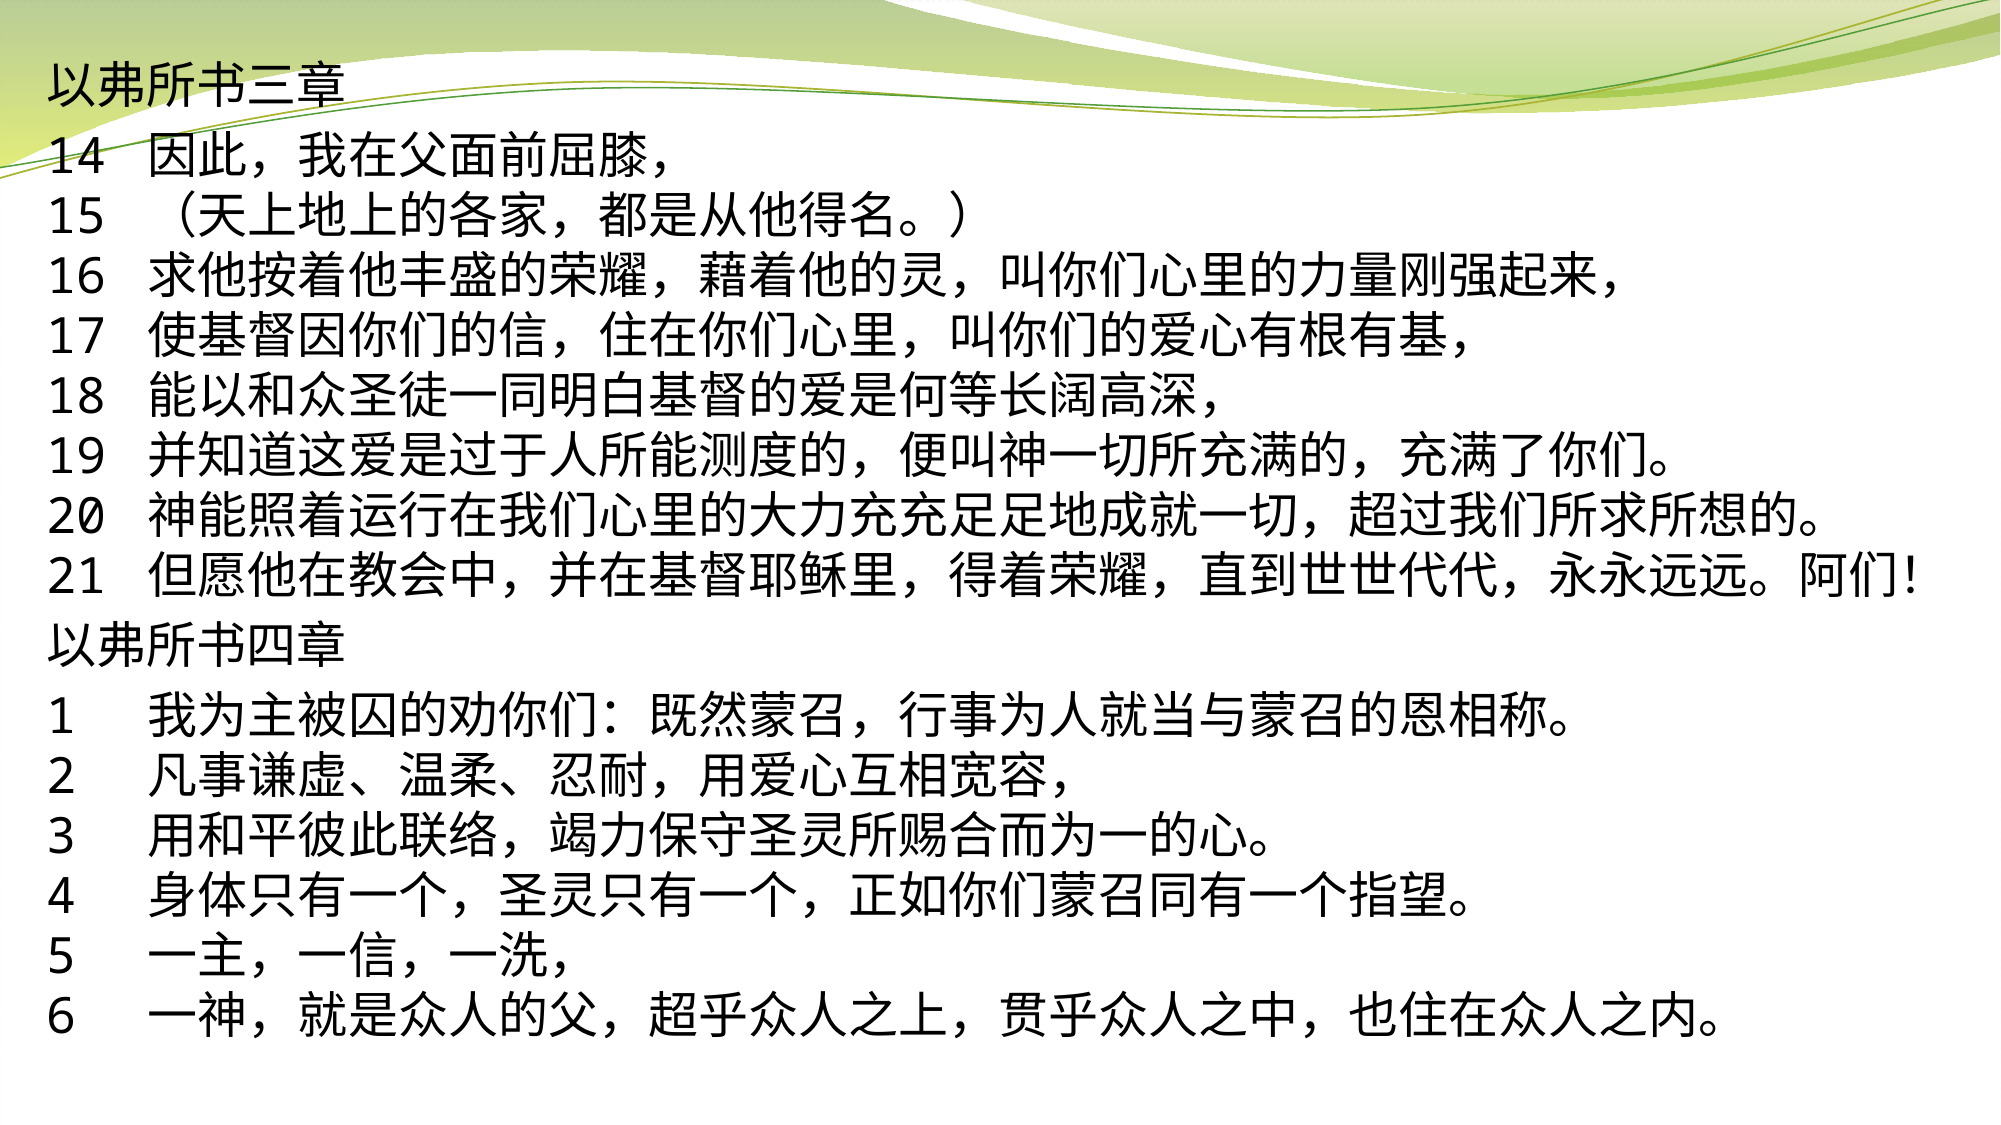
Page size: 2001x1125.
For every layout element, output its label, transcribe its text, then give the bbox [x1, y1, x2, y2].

subtitle 以弗所书三章 14 因此，我在父面前屈膝， 15 （天上地上的各家，都是从他得名。） 16 求他按着他丰盛的荣耀，藉着他的灵，叫你们心里的力量刚强起来， 17 使基督因你们的信，住在你们心里，叫你们的爱心有根有基， 18 能以和众圣徒一同明白基督的爱是何等长阔高深， 19 并知道这爱是过于人所能测度的，便叫神一切所充满的，充满了你们。 20 神能照着运行在我们心里的大力充充足足地成就一切，超过我们所求所想的。 21 但愿他在教会中，并在基督耶稣里，得着荣耀，直到世世代代，永永远远。阿们！ 以弗所书四章 1 我为主被囚的劝你们：既然蒙召，行事为人就当与蒙召的恩相称。 2 凡事谦虚、温柔、忍耐，用爱心互相宽容， 3 用和平彼此联络，竭力保守圣灵所赐合而为一的心。 4 身体只有一个，圣灵只有一个，正如你们蒙召同有一个指望。 5 一主，一信，一洗， 6 一神，就是众人的父，超乎众人之上，贯乎众人之中，也住在众人之内。 [31, 46, 1960, 1074]
